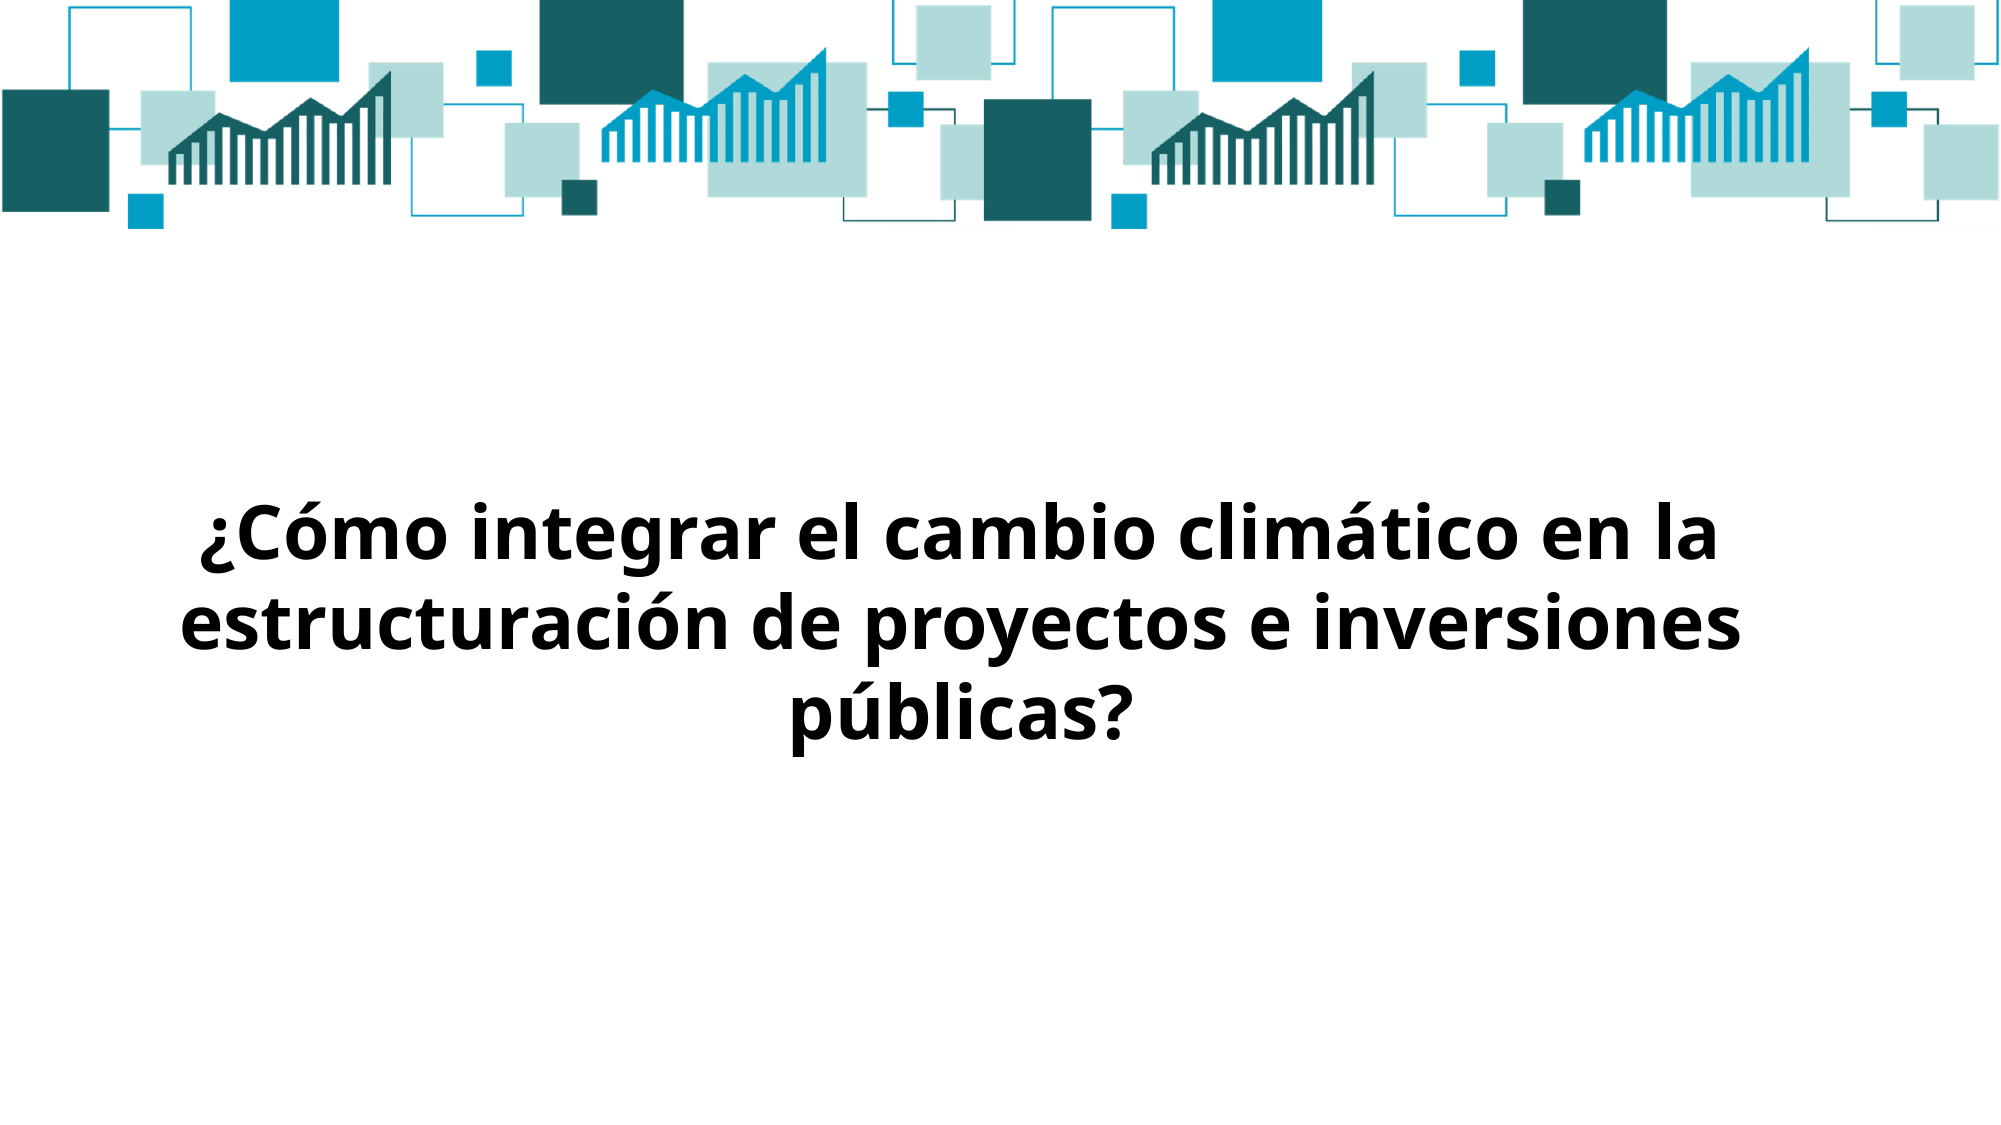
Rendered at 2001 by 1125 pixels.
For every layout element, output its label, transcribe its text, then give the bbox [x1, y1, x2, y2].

picture [0, 0, 2000, 229]
text_box ¿Cómo integrar el cambio climático en la estructuración de proyectos e inversiones públicas? [82, 477, 1841, 762]
